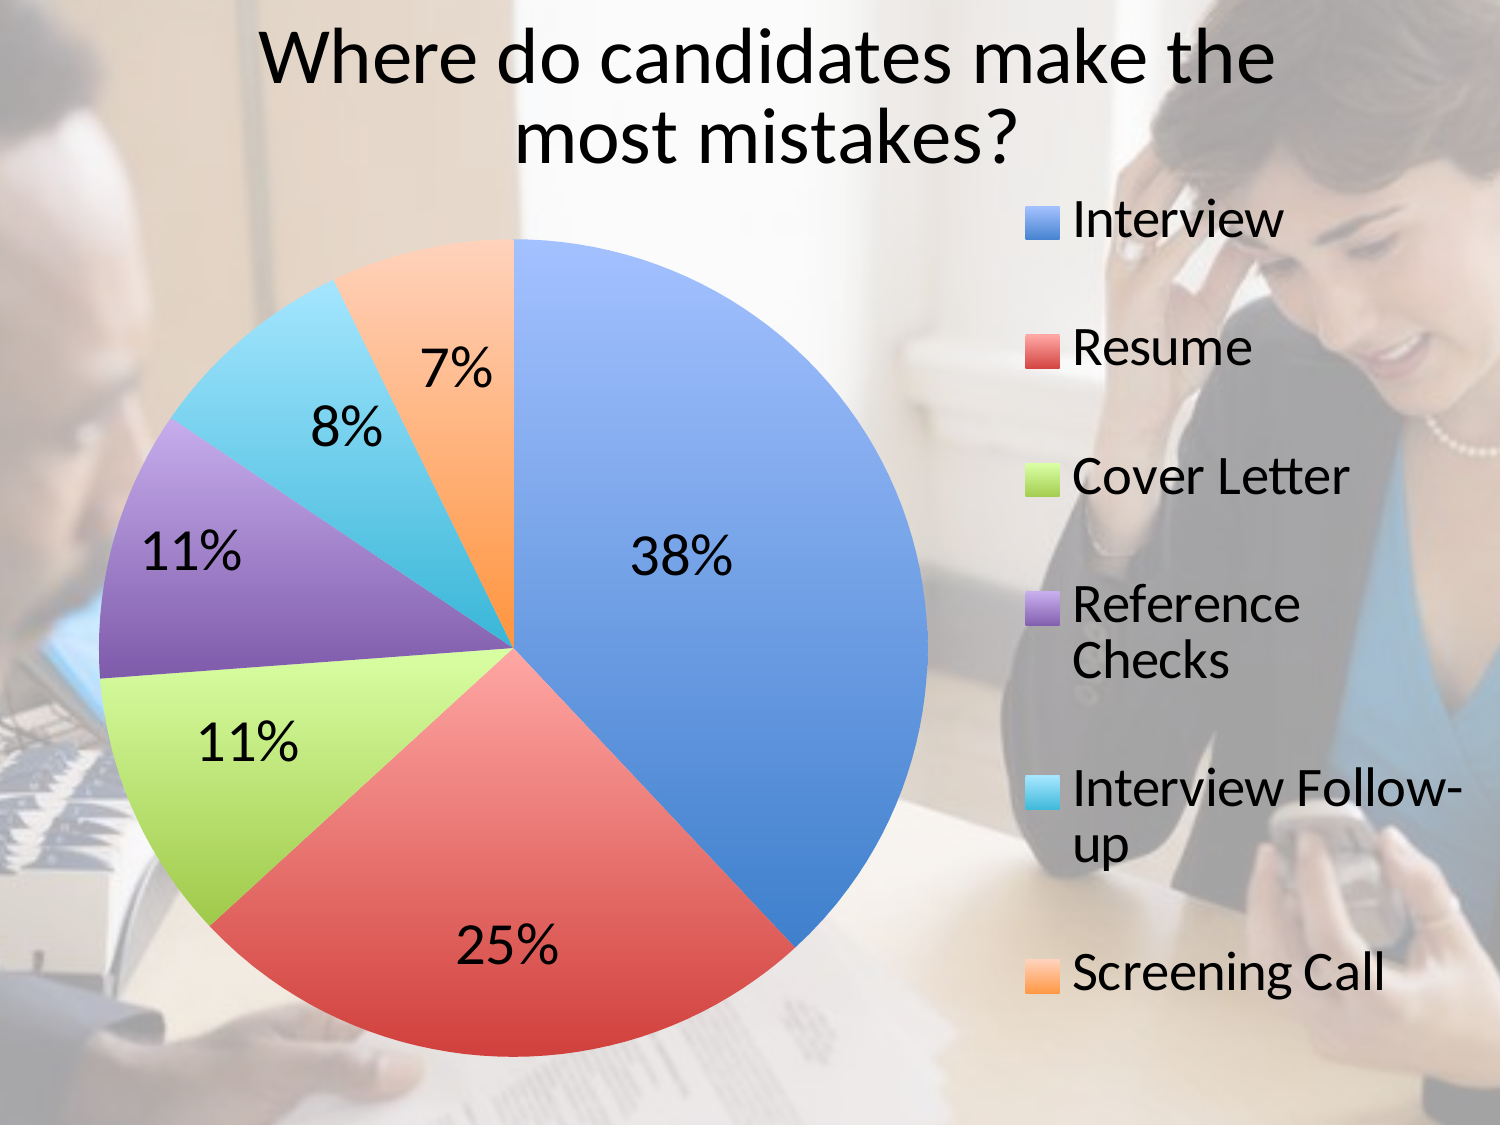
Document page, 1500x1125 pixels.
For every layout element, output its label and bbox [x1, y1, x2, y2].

chart [0, 0, 1500, 1125]
